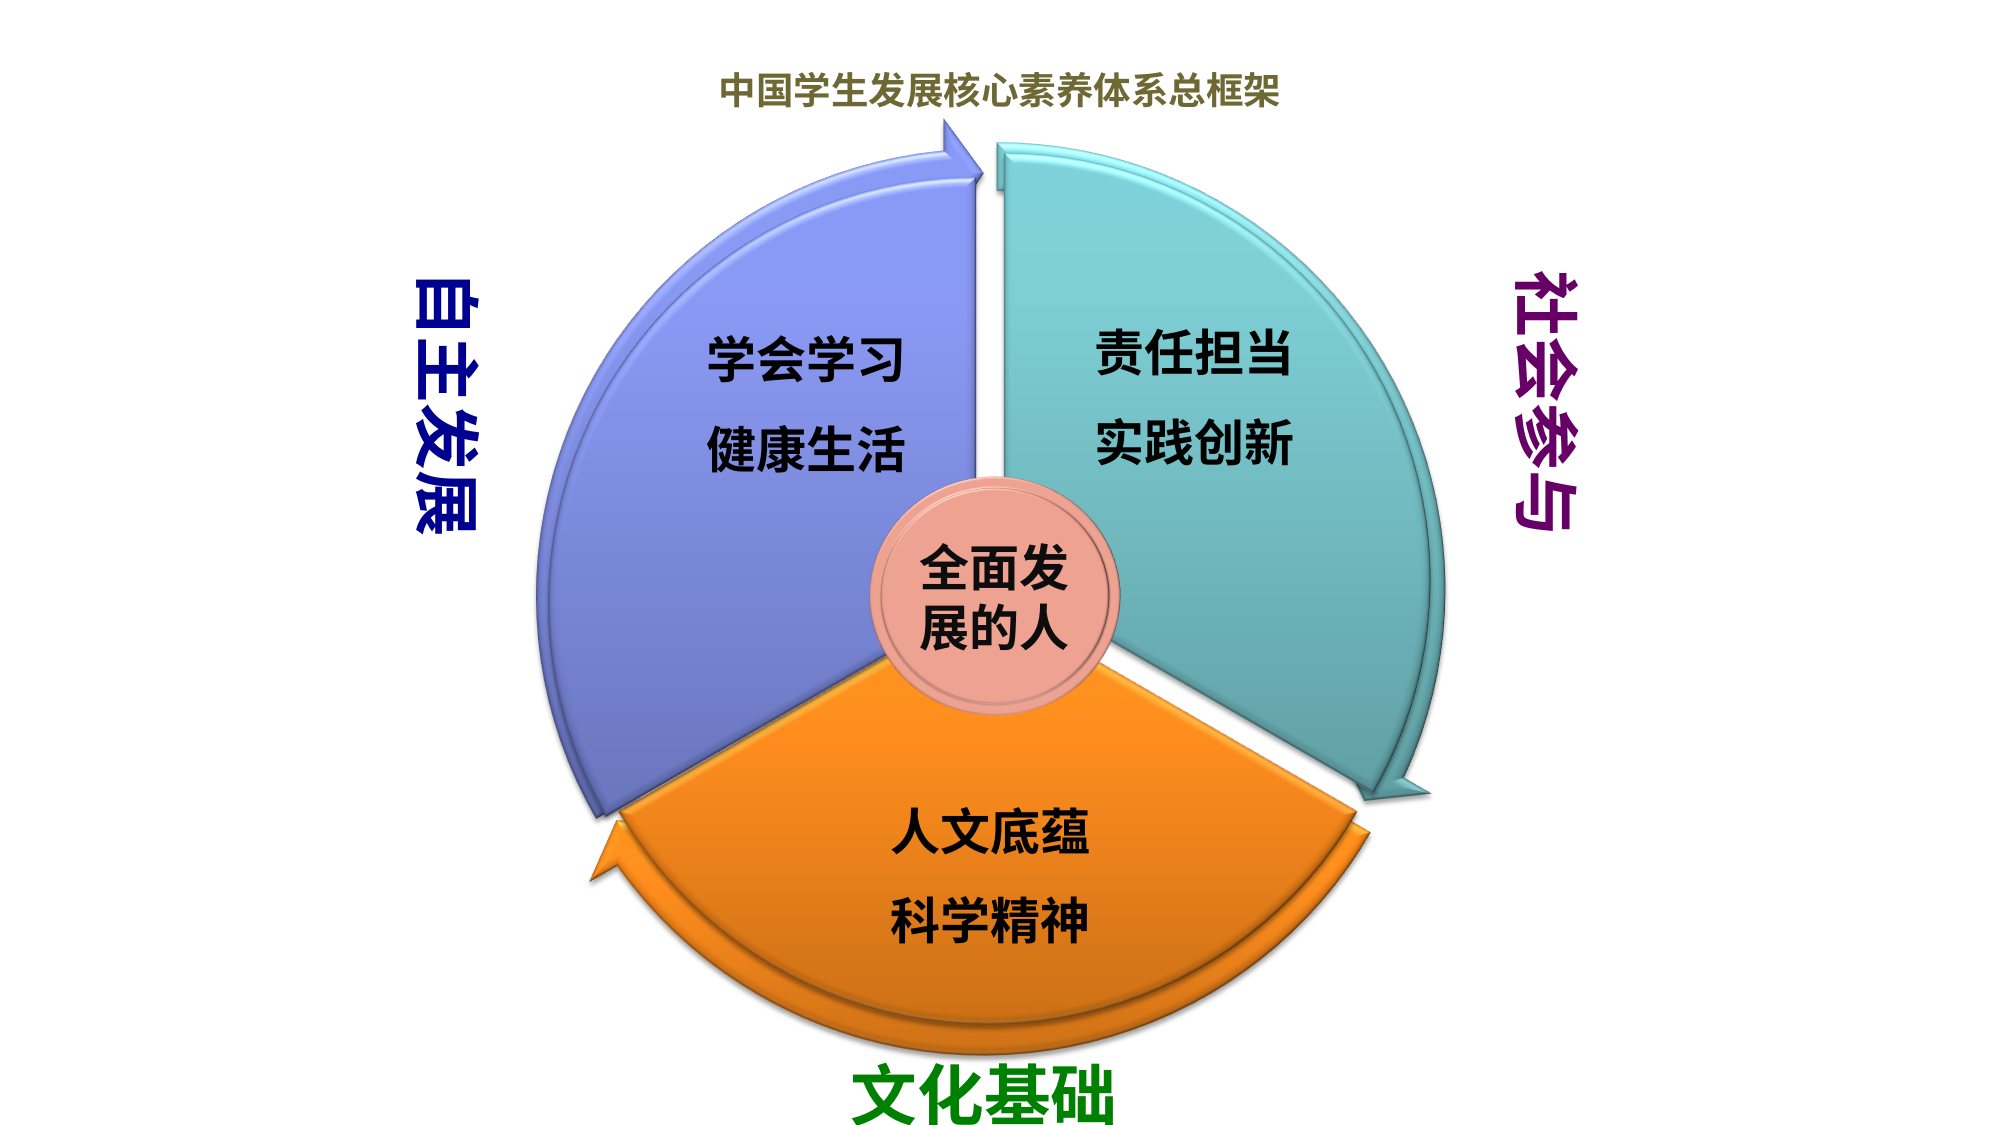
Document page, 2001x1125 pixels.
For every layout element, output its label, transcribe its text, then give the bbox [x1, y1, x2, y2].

text_box 社会参与 [1484, 255, 1596, 540]
text_box 中国学生发展核心素养体系总框架 [249, 19, 1750, 122]
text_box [1003, 136, 1454, 813]
text_box 文化基础 [835, 1077, 1133, 1125]
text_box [867, 474, 1122, 718]
text_box 自主发展 [385, 255, 497, 575]
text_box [538, 148, 1440, 1038]
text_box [526, 113, 993, 832]
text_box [580, 1048, 1379, 1069]
